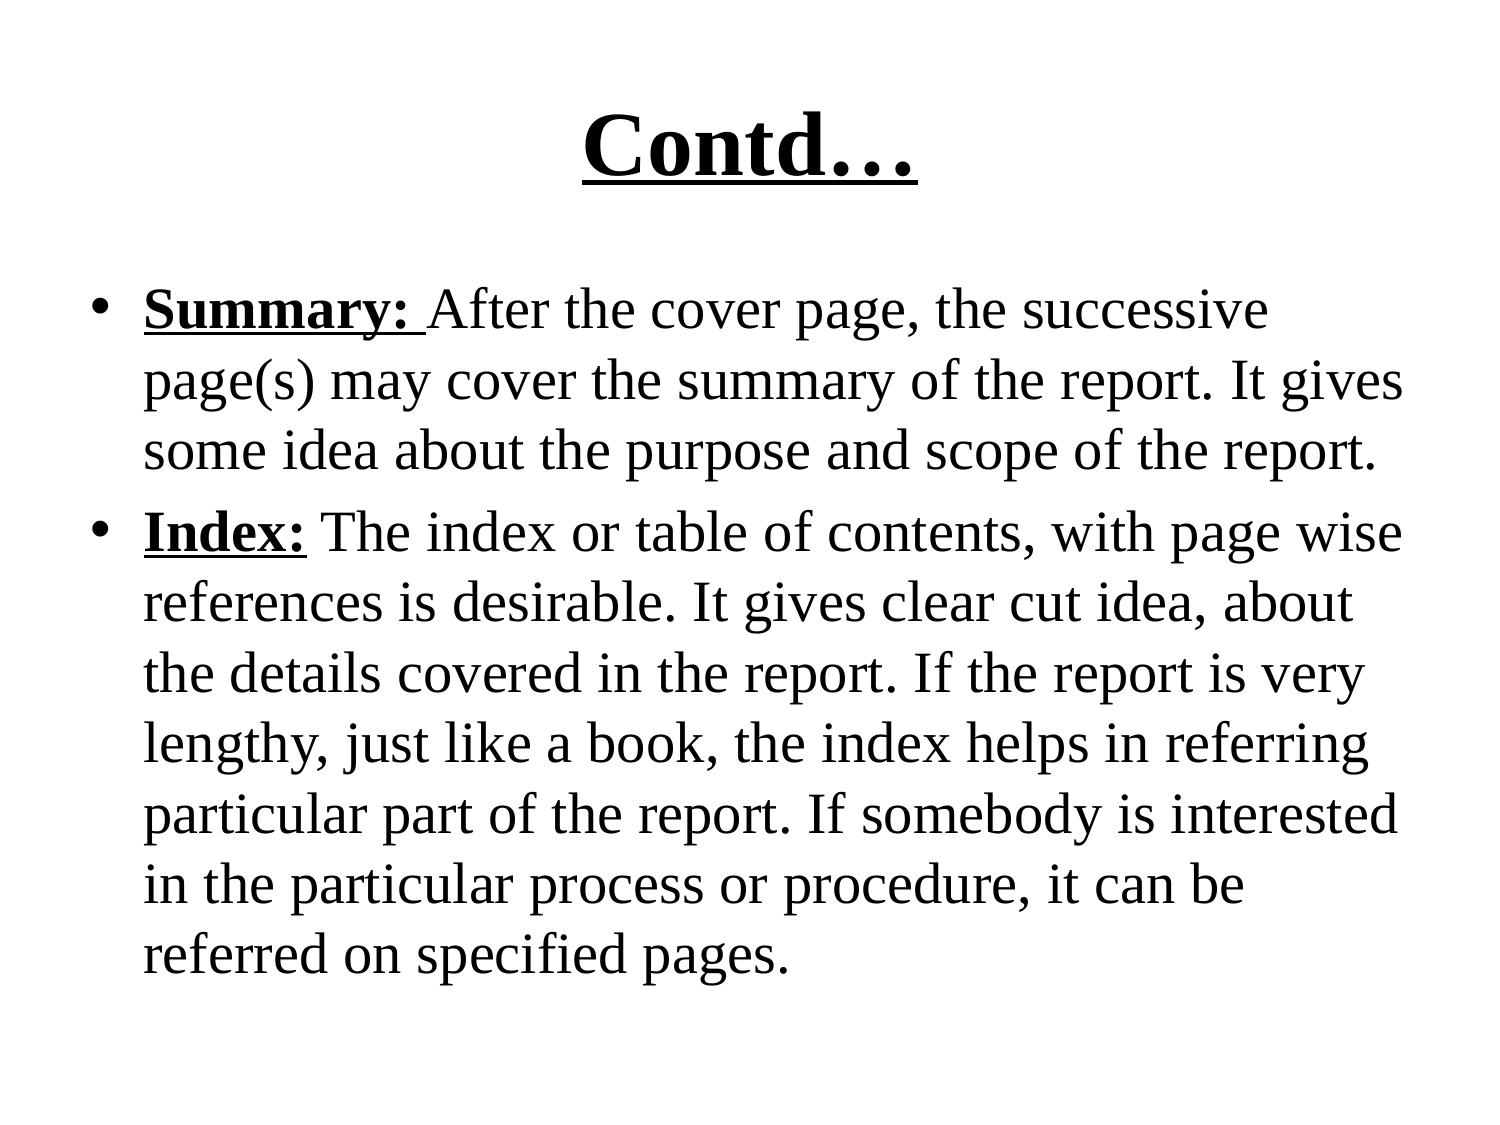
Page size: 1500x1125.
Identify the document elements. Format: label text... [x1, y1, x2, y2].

list Summary: After the cover page, the successive page(s) may cover the summary of the report. It gives some idea about the purpose and scope of the report. Index: The index or table of contents, with page wise references is desirable. It gives clear cut idea, about the details covered in the report. If the report is very lengthy, just like a book, the index helps in referring particular part of the report. If somebody is interested in the particular process or procedure, it can be referred on specified pages. [75, 262, 1425, 1005]
title Contd… [75, 45, 1425, 233]
